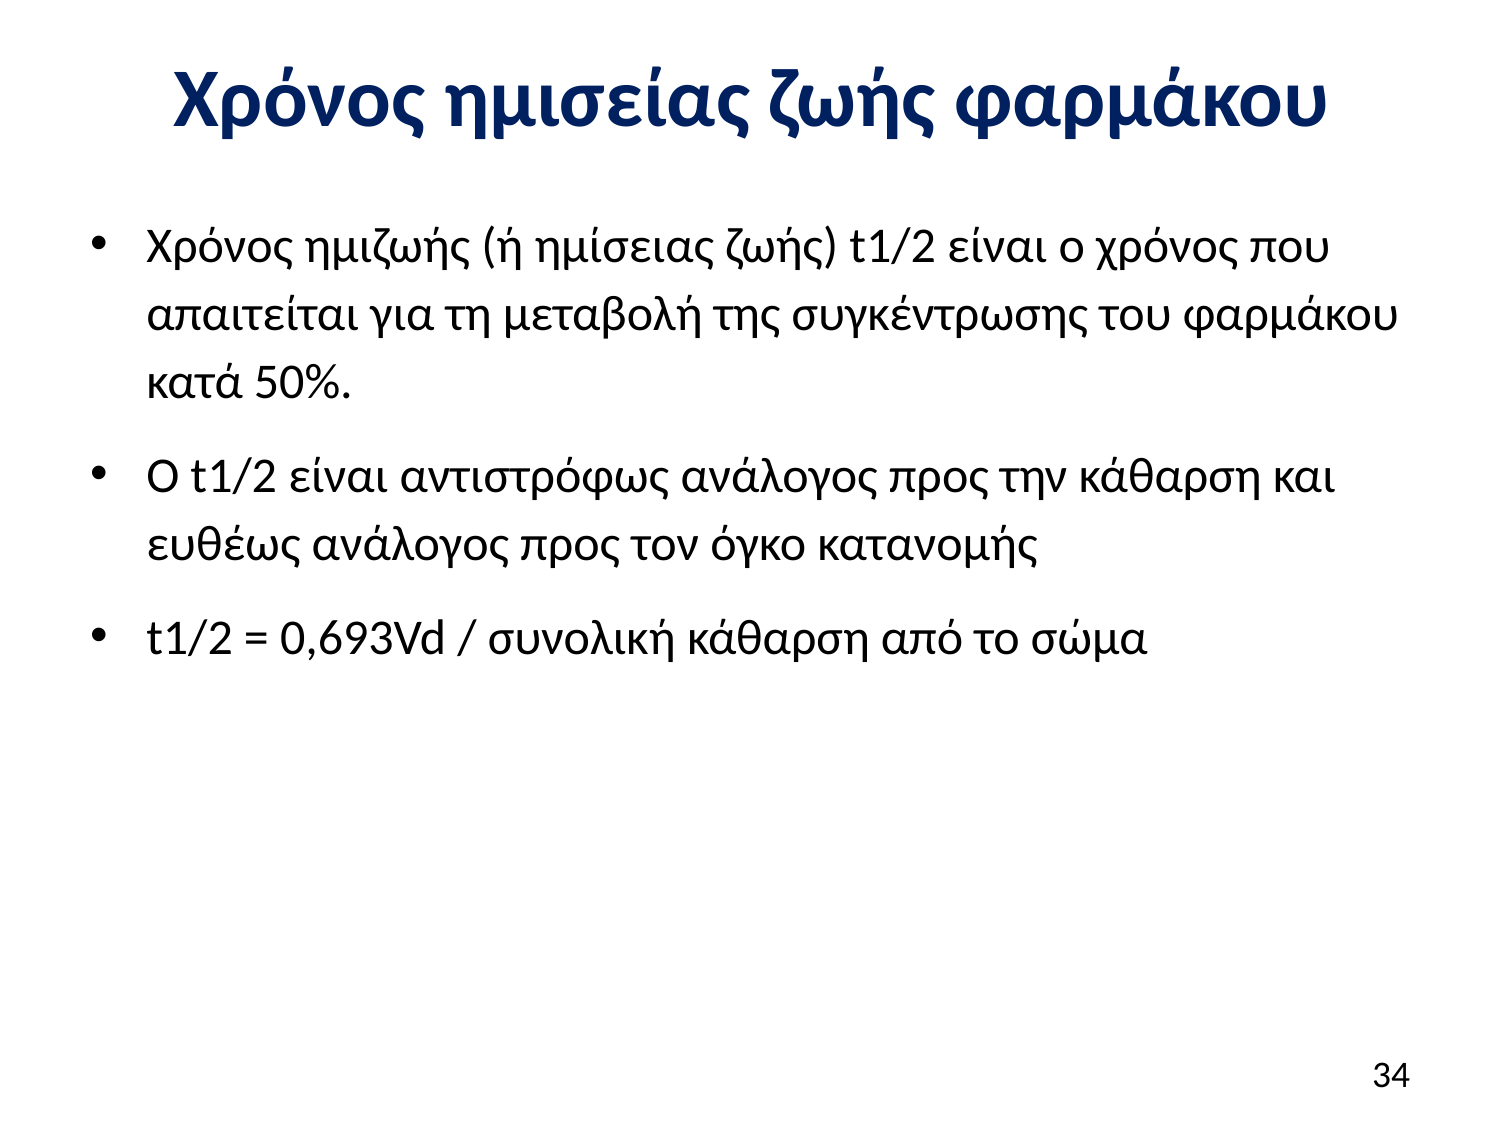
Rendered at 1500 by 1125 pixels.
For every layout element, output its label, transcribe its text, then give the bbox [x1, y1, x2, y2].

list Χρόνος ημιζωής (ή ημίσειας ζωής) t1/2 είναι ο χρόνος που απαιτείται για τη μεταβολή της συγκέντρωσης του φαρμάκου κατά 50%. O t1/2 είναι αντιστρόφως ανάλογος προς την κάθαρση και ευθέως ανάλογος προς τον όγκο κατανομής t1/2 = 0,693Vd / συνολική κάθαρση από το σώμα [75, 196, 1425, 1024]
text_box 33 [1074, 1042, 1425, 1103]
title Χρόνος ημισείας ζωής φαρμάκου [76, 19, 1427, 169]
